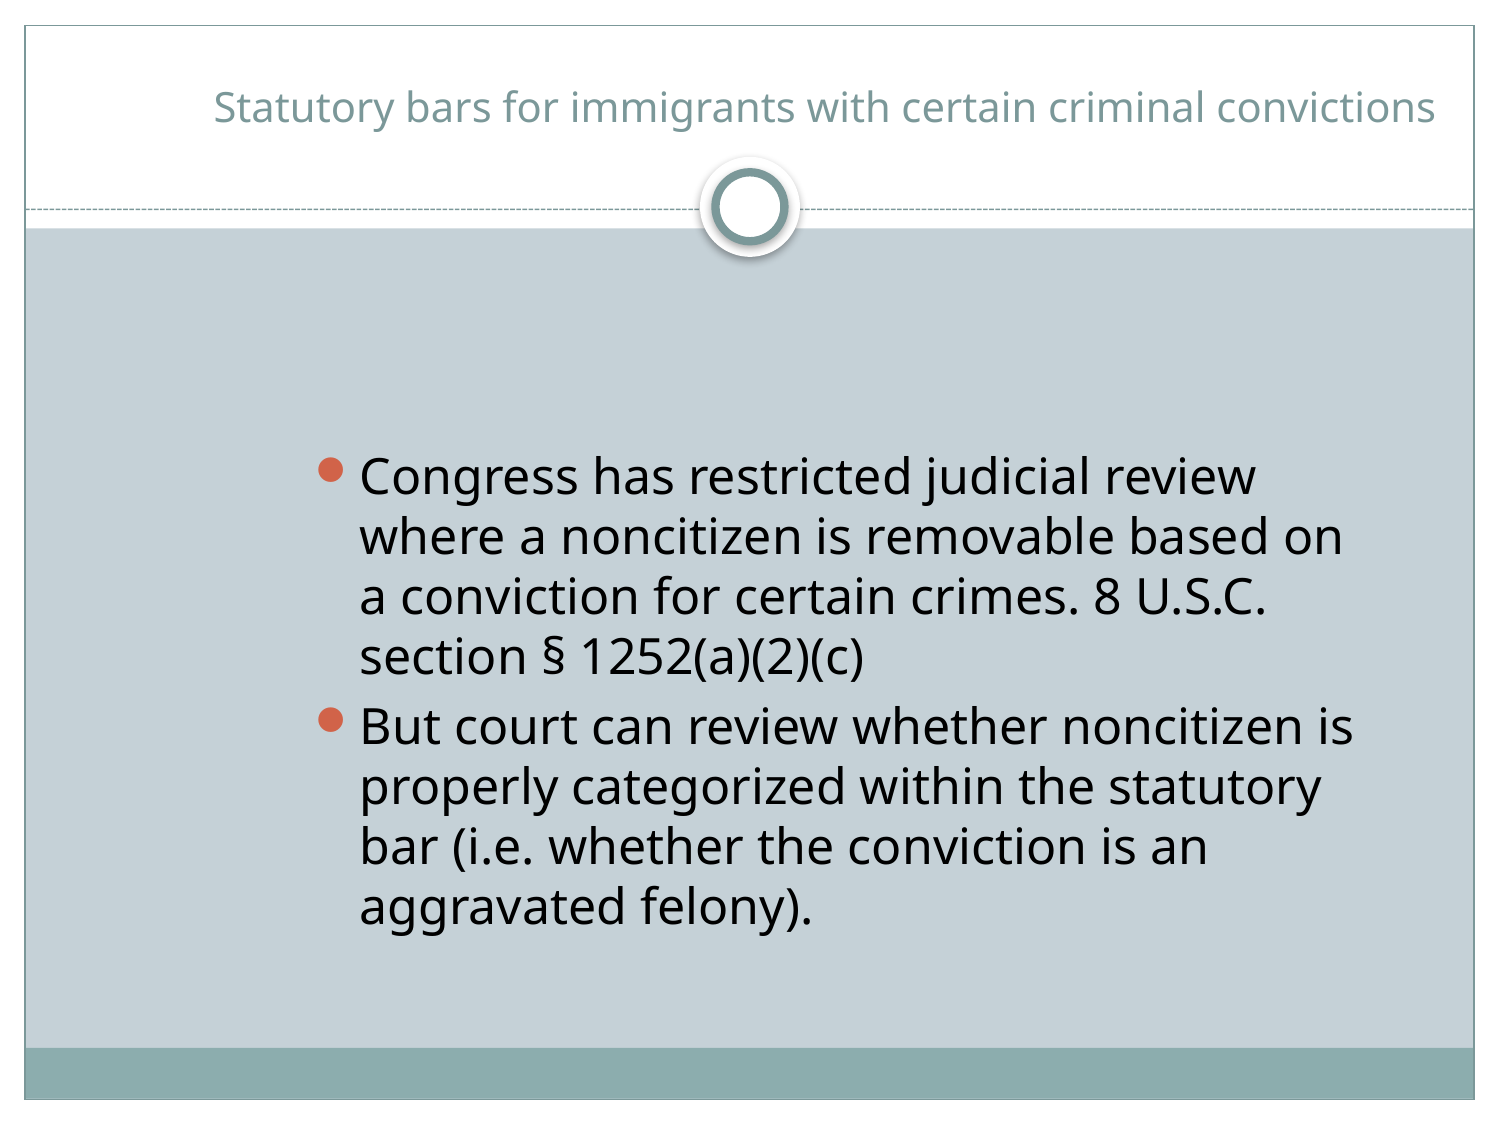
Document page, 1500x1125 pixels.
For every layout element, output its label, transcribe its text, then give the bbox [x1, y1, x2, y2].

title Statutory bars for immigrants with certain criminal convictions [24, 37, 1475, 150]
list Congress has restricted judicial review where a noncitizen is removable based on a conviction for certain crimes. 8 U.S.C. section § 1252(a)(2)(c) But court can review whether noncitizen is properly categorized within the statutory bar (i.e. whether the conviction is an aggravated felony). [300, 437, 1382, 1125]
